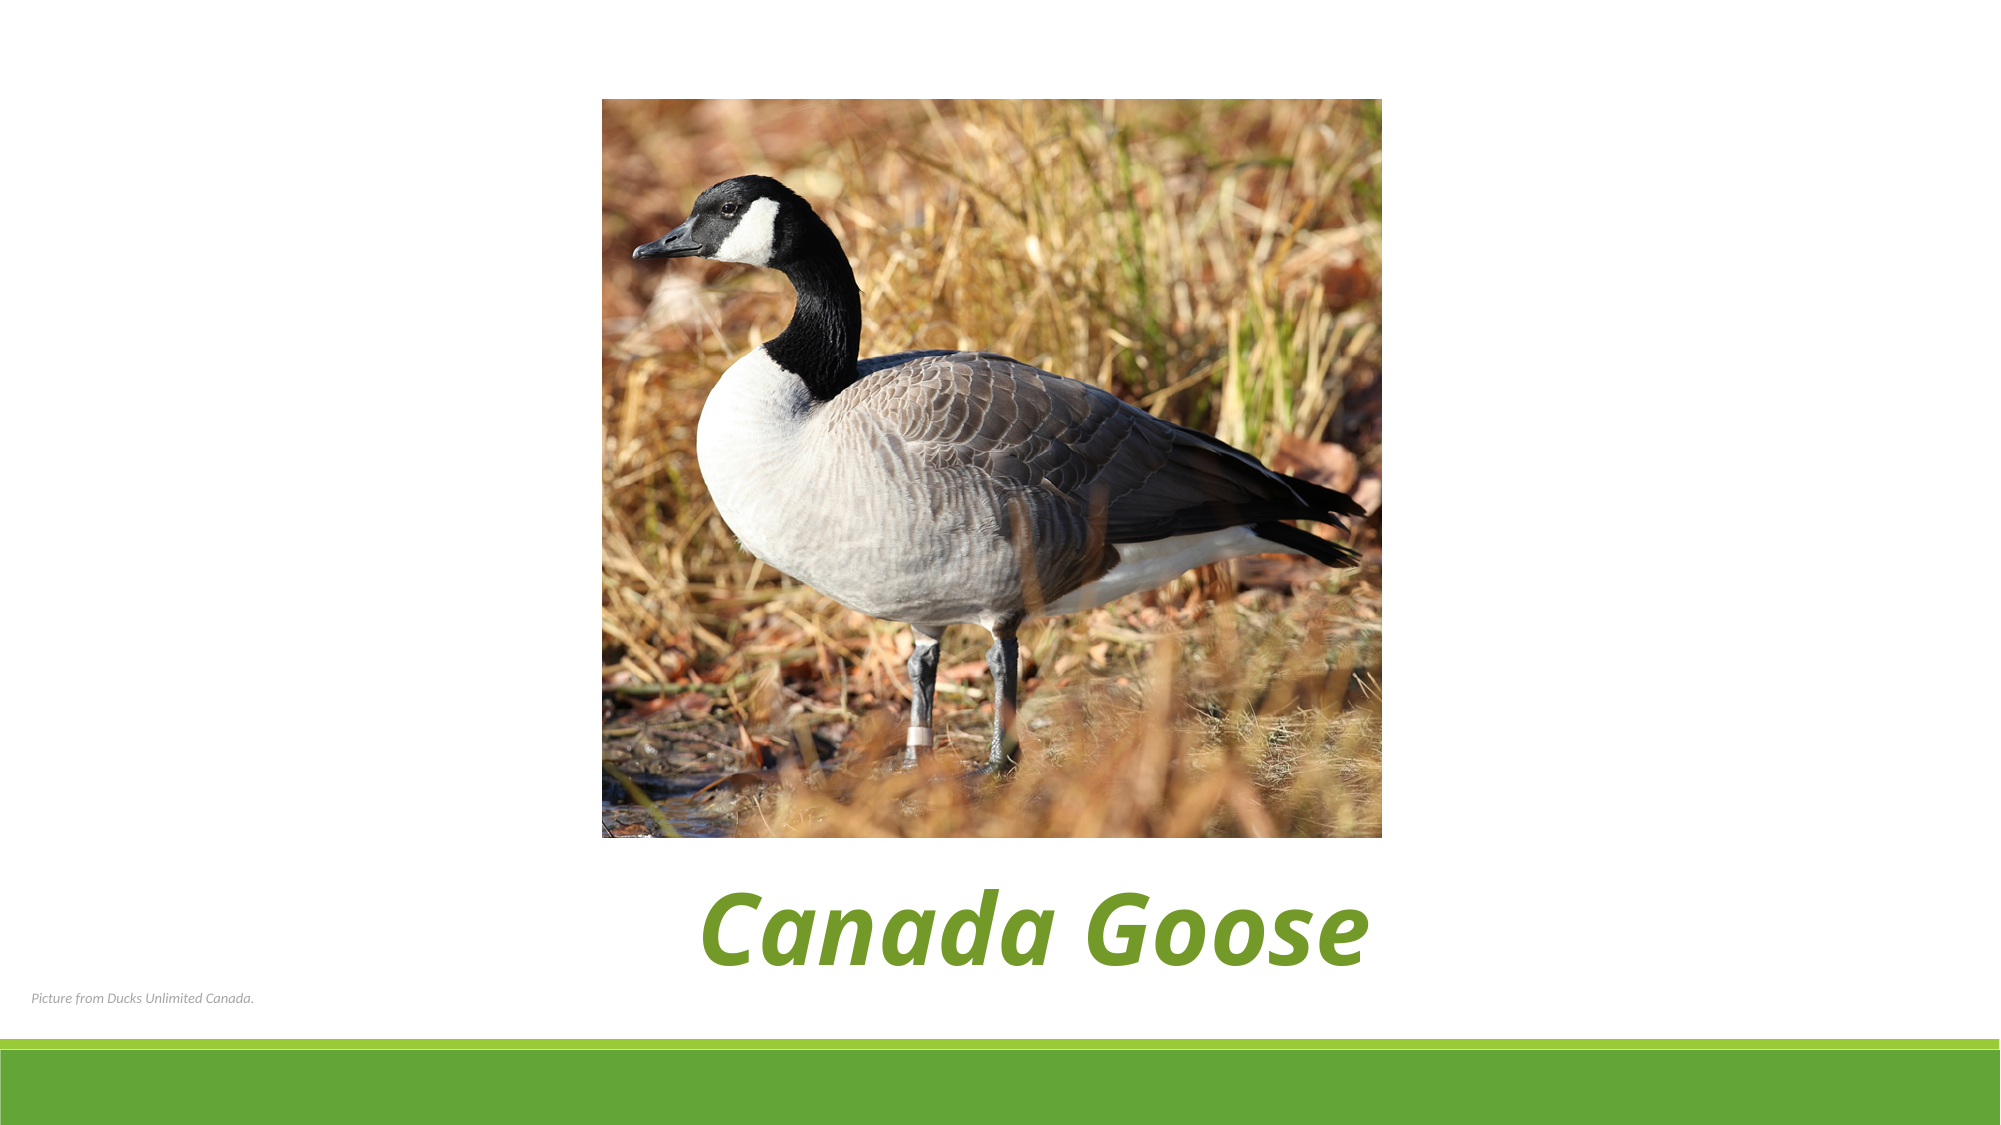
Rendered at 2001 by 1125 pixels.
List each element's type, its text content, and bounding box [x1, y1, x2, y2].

text_box Picture from Ducks Unlimited Canada. [16, 981, 394, 1014]
text_box Canada Goose [318, 858, 1751, 993]
picture [602, 99, 1383, 839]
